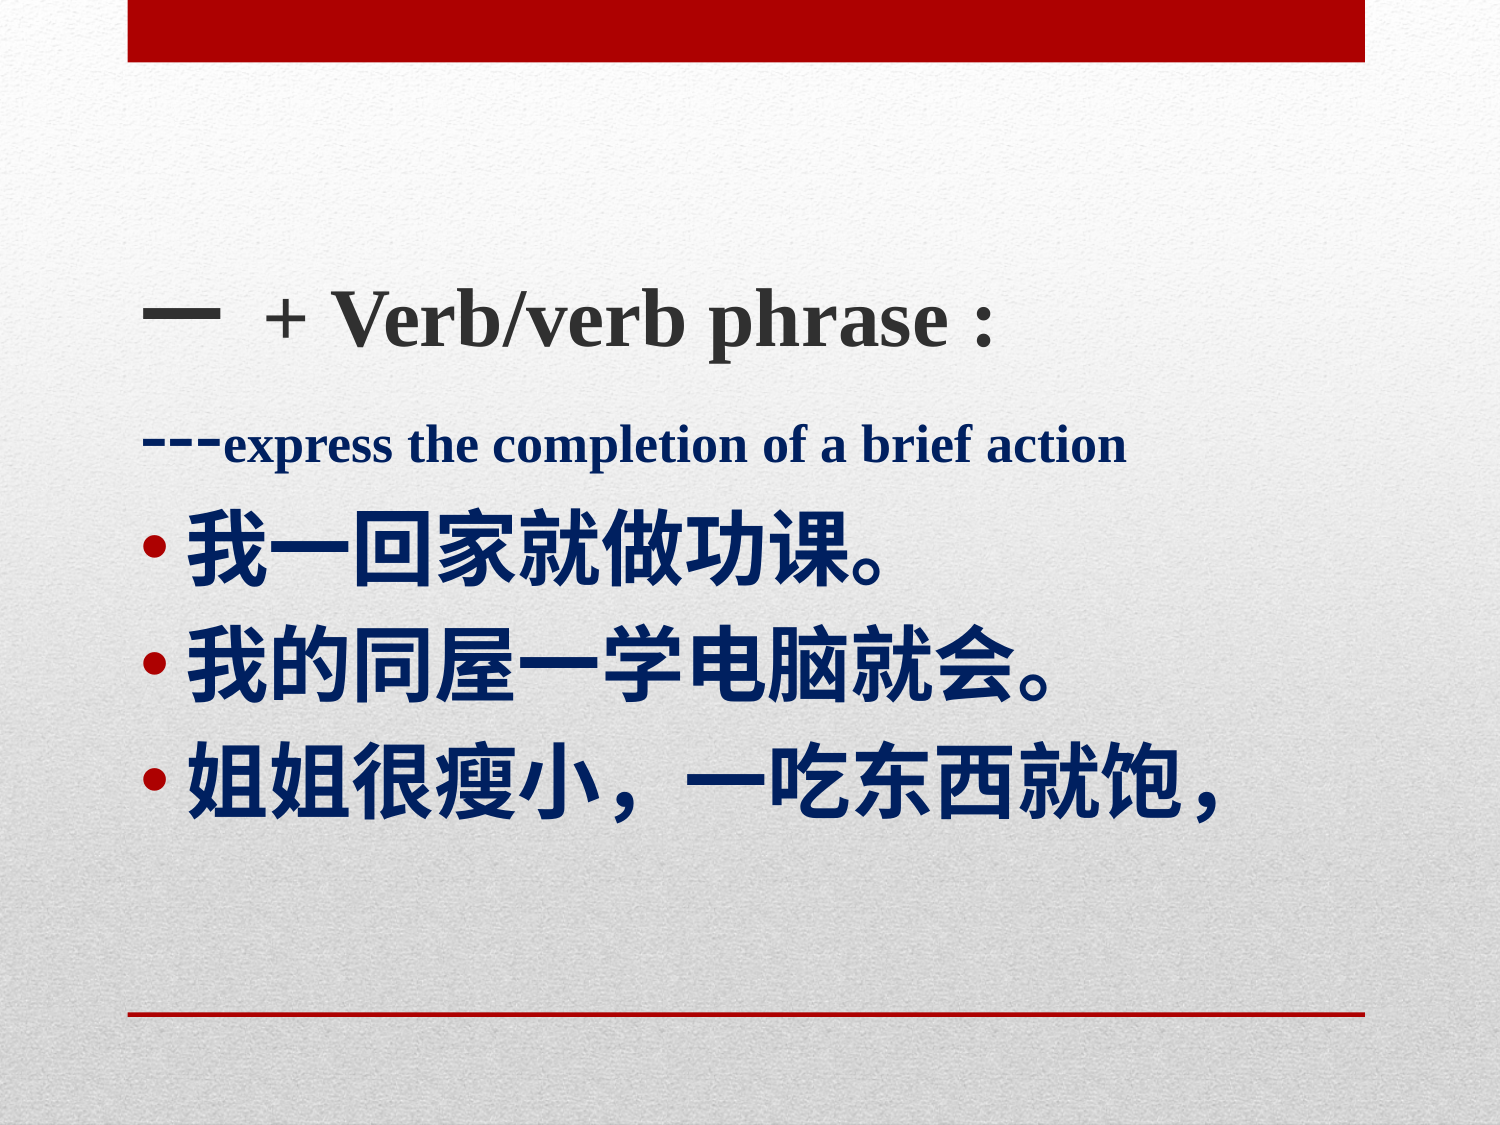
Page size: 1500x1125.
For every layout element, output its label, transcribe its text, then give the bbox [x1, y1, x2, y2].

list 一 + Verb/verb phrase : ---express the completion of a brief action 我一回家就做功课。 我的同屋一学电脑就会。 姐姐很瘦小，一吃东西就饱， [125, 112, 1363, 863]
